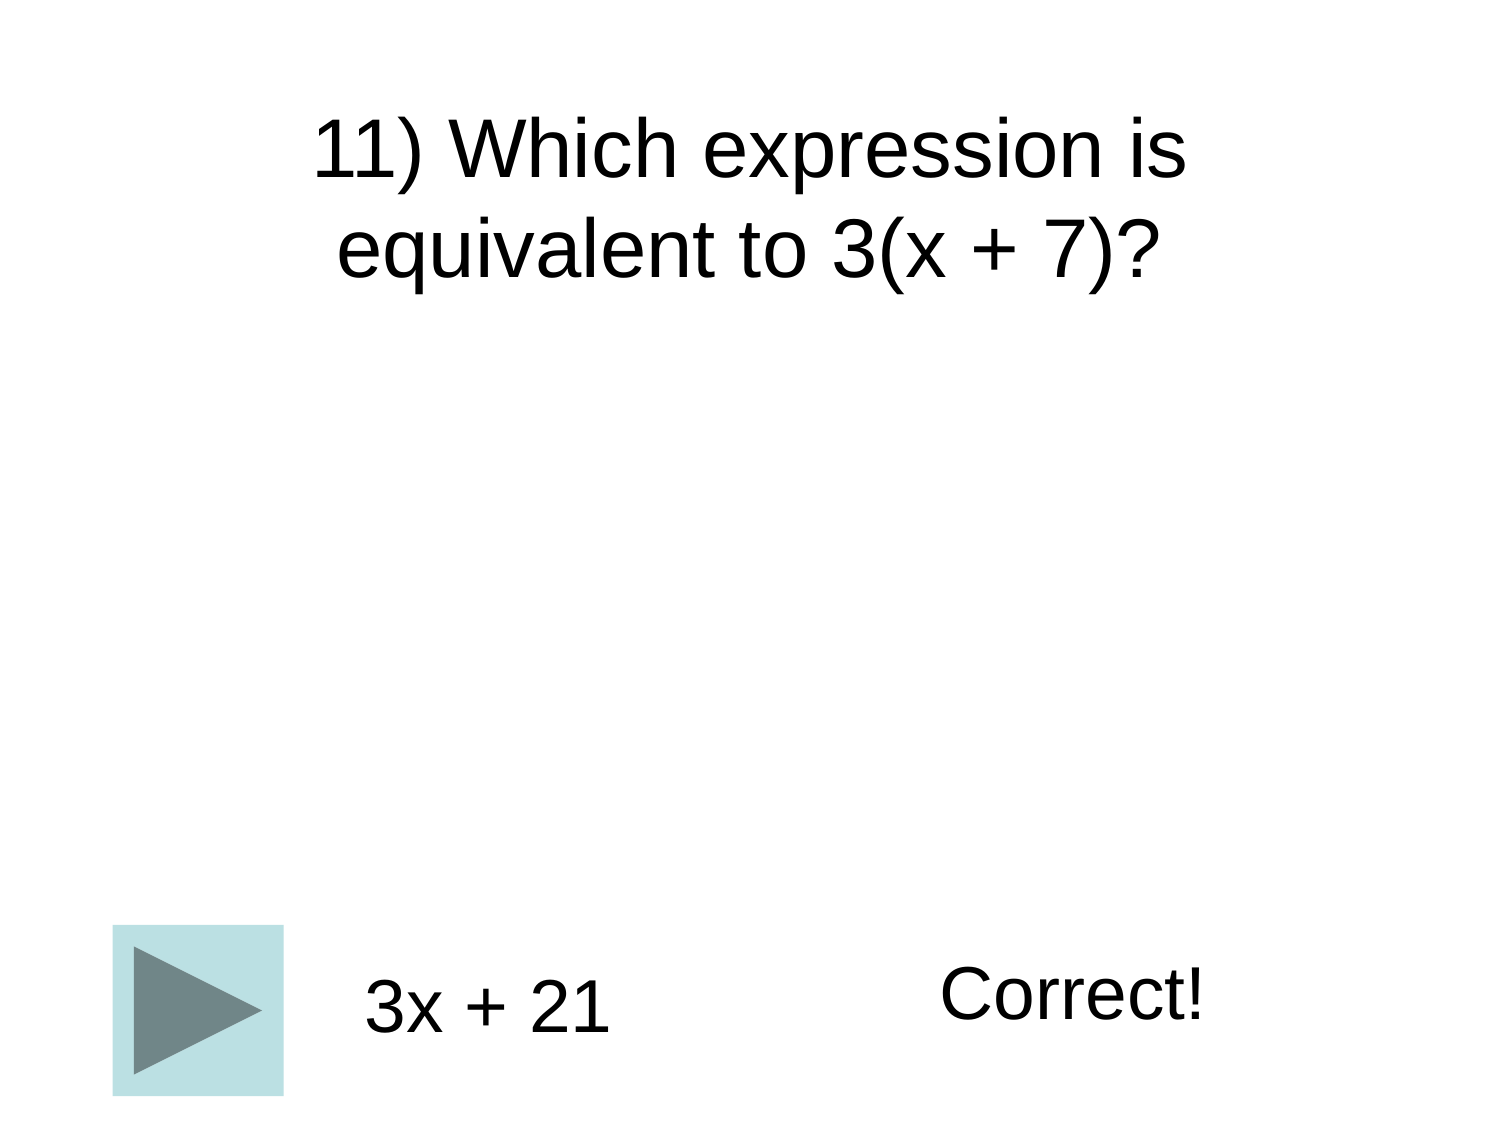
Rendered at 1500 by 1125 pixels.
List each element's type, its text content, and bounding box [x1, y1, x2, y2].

text_box Correct! [924, 937, 1338, 1043]
text_box 3x + 21 [349, 949, 963, 1055]
text_box [112, 924, 284, 1097]
text_box 11) Which expression is equivalent to 3(x + 7)? [112, 99, 1388, 288]
